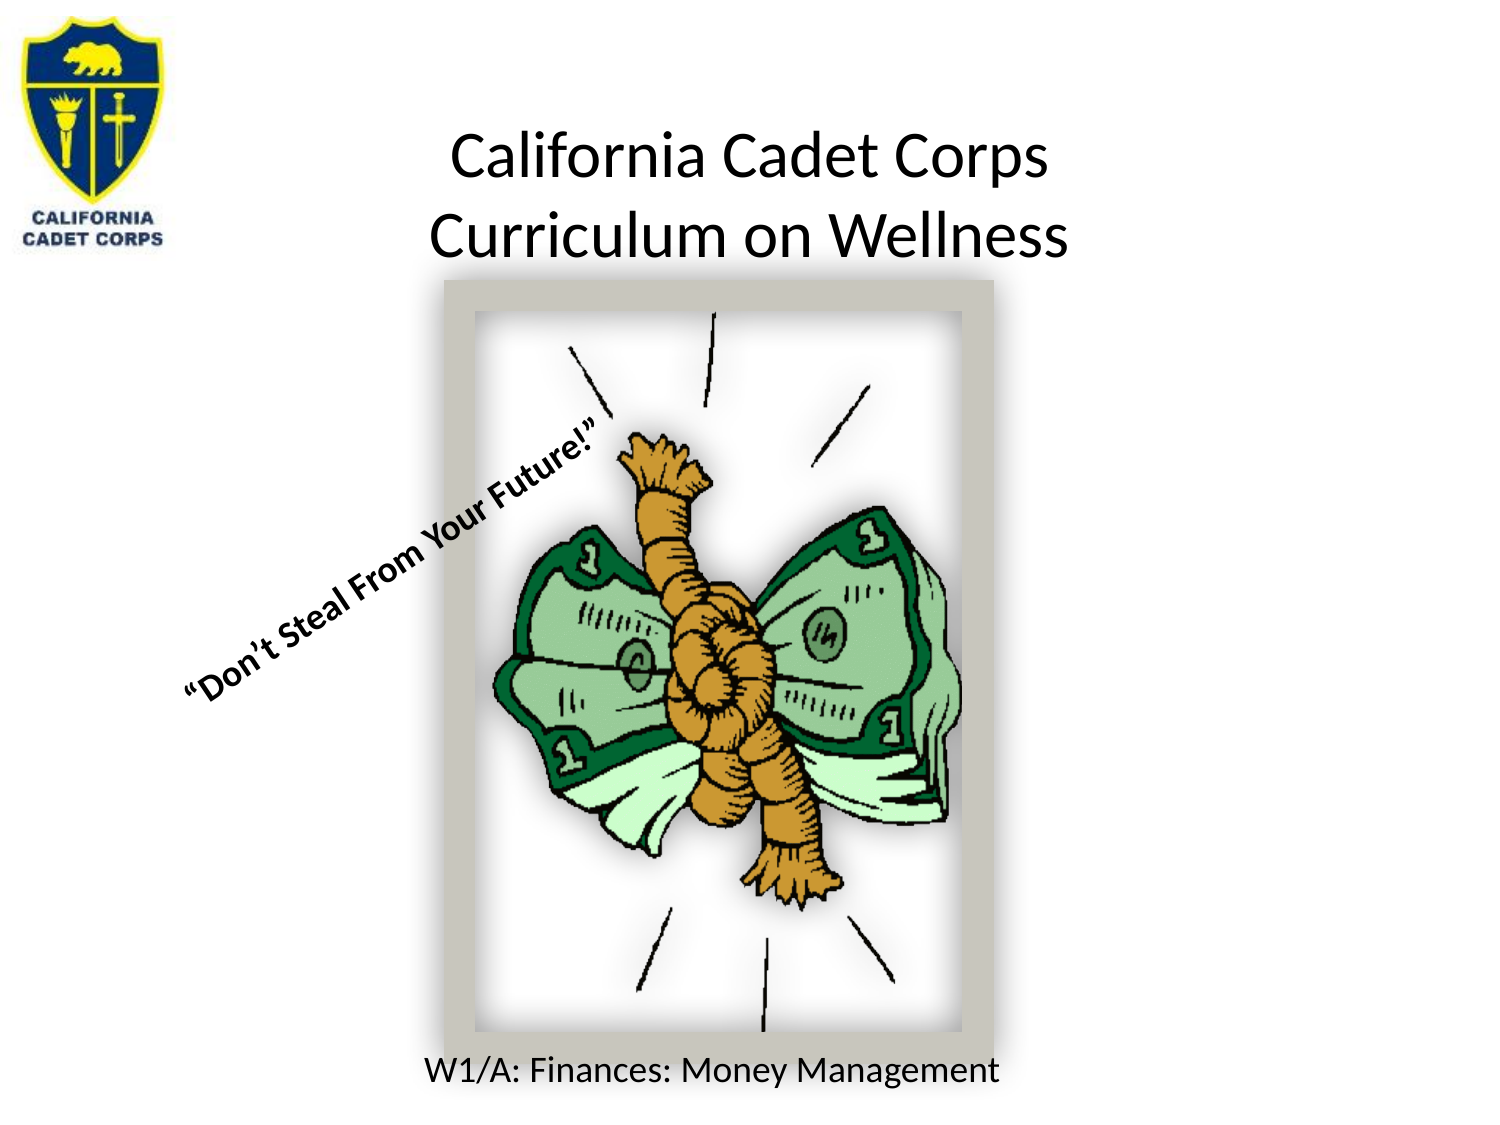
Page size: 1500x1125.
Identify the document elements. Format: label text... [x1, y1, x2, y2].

text_box “Don’t Steal From Your Future!” [94, 553, 352, 776]
picture [0, 16, 186, 261]
text_box “Don’t Steal From Your Future!” [543, 348, 692, 426]
text_box W1/A: Finances: Money Management [287, 1037, 1138, 1098]
picture [357, 338, 1080, 1032]
title California Cadet Corps Curriculum on Wellness [162, 45, 1338, 338]
